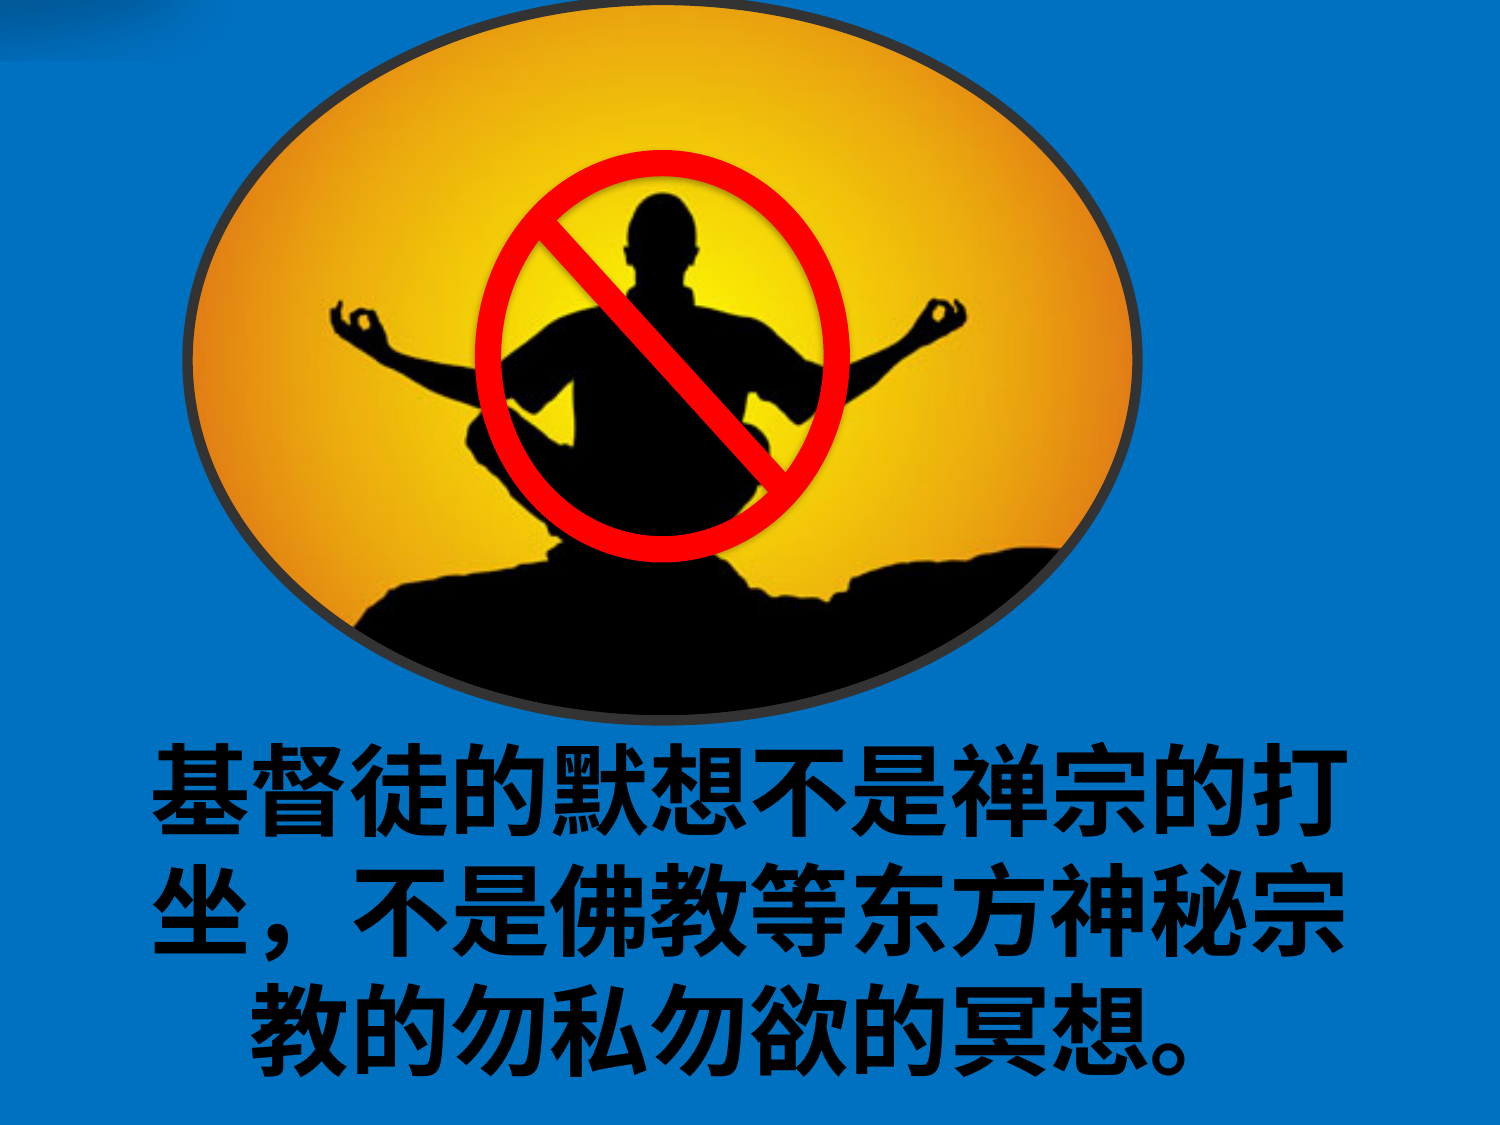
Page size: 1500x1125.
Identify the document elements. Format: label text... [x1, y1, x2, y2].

text_box 基督徒的默想不是禅宗的打坐，不是佛教等东方神秘宗教的勿私勿欲的冥想。 [125, 721, 1375, 1096]
picture [187, 0, 1138, 721]
